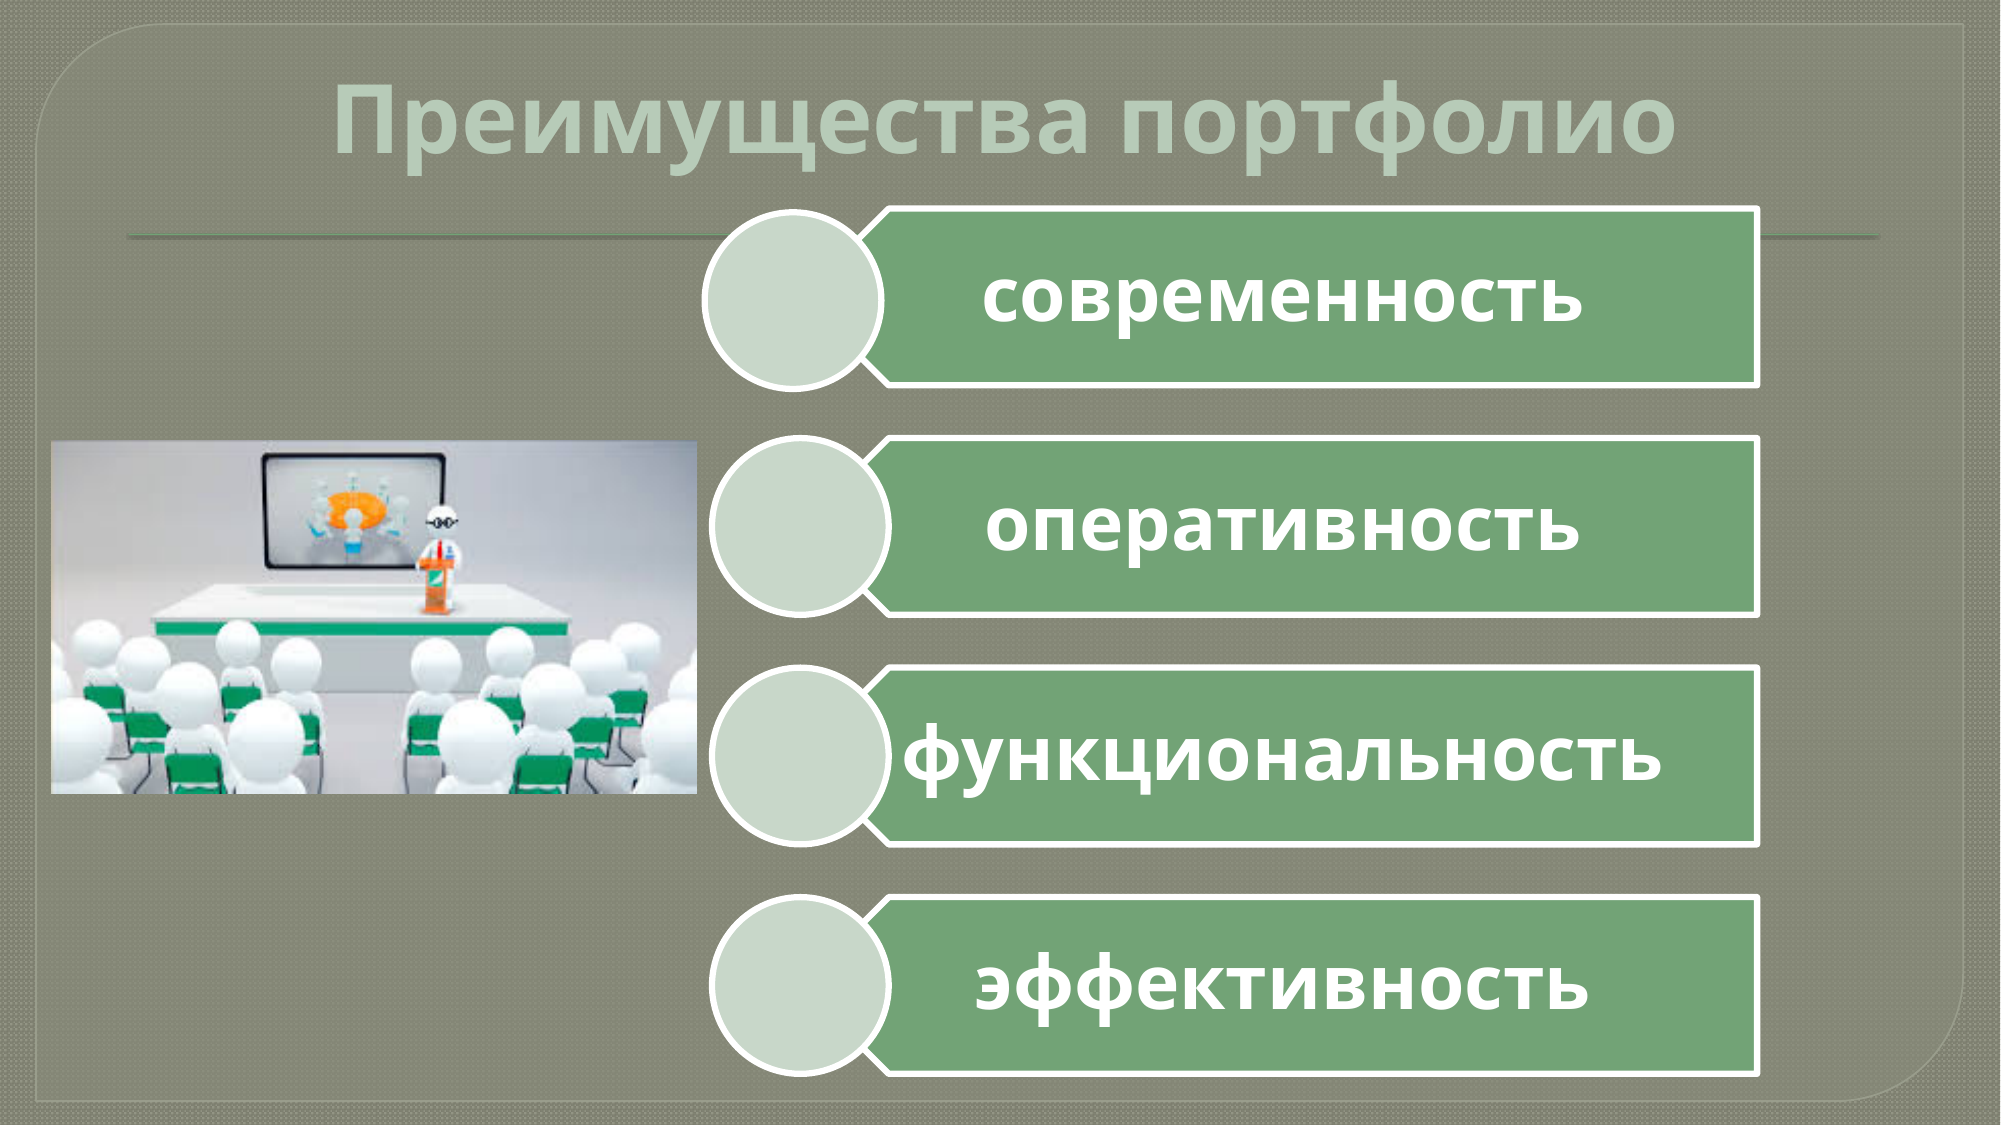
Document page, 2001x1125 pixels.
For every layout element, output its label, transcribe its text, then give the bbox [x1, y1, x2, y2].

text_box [514, 207, 1955, 1075]
title Преимущества портфолио [99, 41, 1900, 180]
picture [51, 439, 698, 794]
